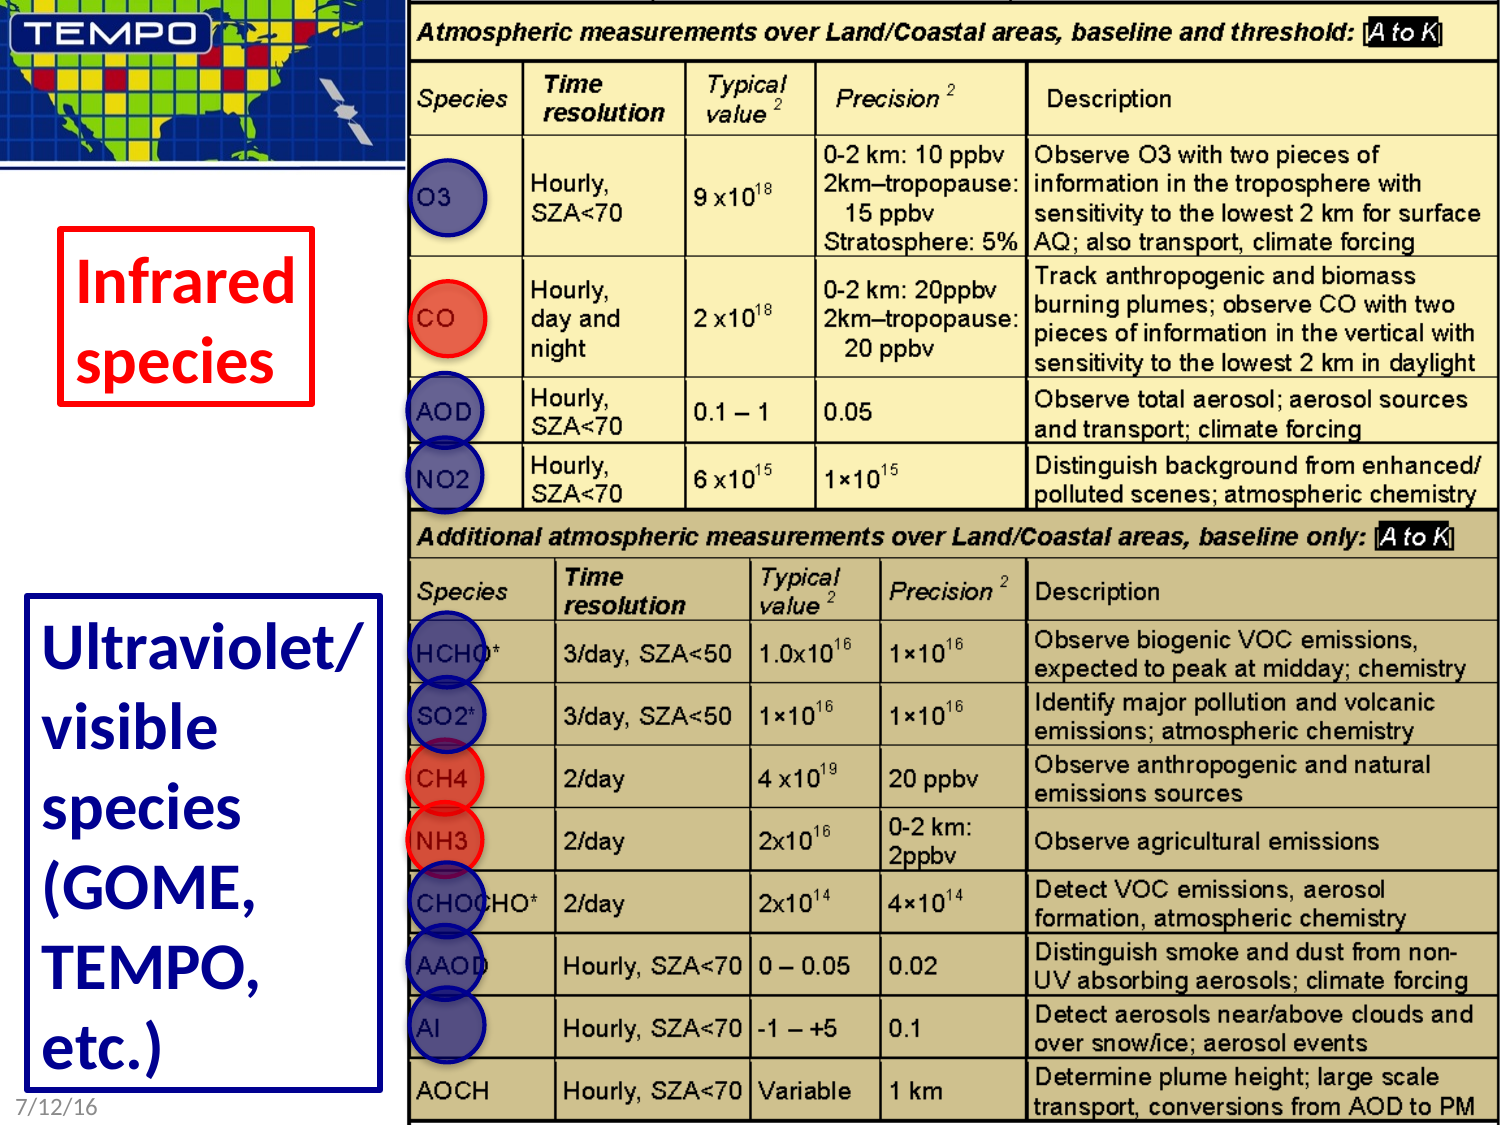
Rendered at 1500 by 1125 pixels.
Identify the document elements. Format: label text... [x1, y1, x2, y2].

picture [0, 0, 1500, 1125]
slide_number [0, 1086, 350, 1125]
text_box Ultraviolet/ visible species (GOME, TEMPO, etc.) [27, 595, 381, 1091]
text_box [45, 228, 486, 878]
